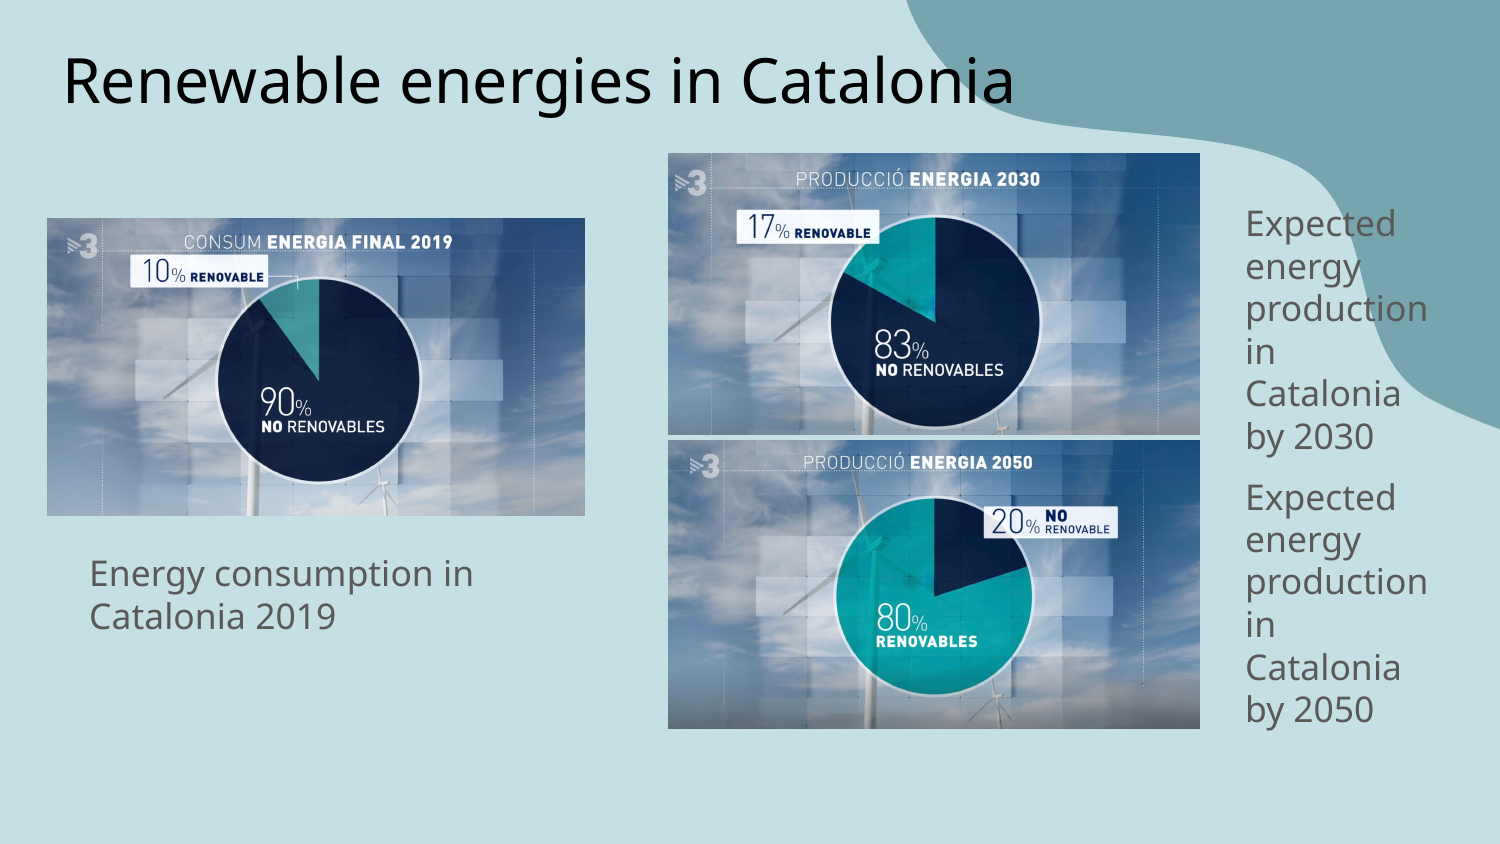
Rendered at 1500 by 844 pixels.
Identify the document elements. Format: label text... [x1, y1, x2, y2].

text_box Expected energy production in Catalonia by 2050 [1230, 459, 1452, 745]
text_box [906, 0, 1500, 430]
picture [668, 153, 1200, 435]
picture [46, 218, 585, 516]
text_box Energy consumption in Catalonia 2019 [74, 536, 592, 652]
text_box Expected energy production in Catalonia by 2030 [1230, 186, 1452, 459]
picture [668, 440, 1200, 730]
text_box Renewable energies in Catalonia [47, 26, 1379, 132]
